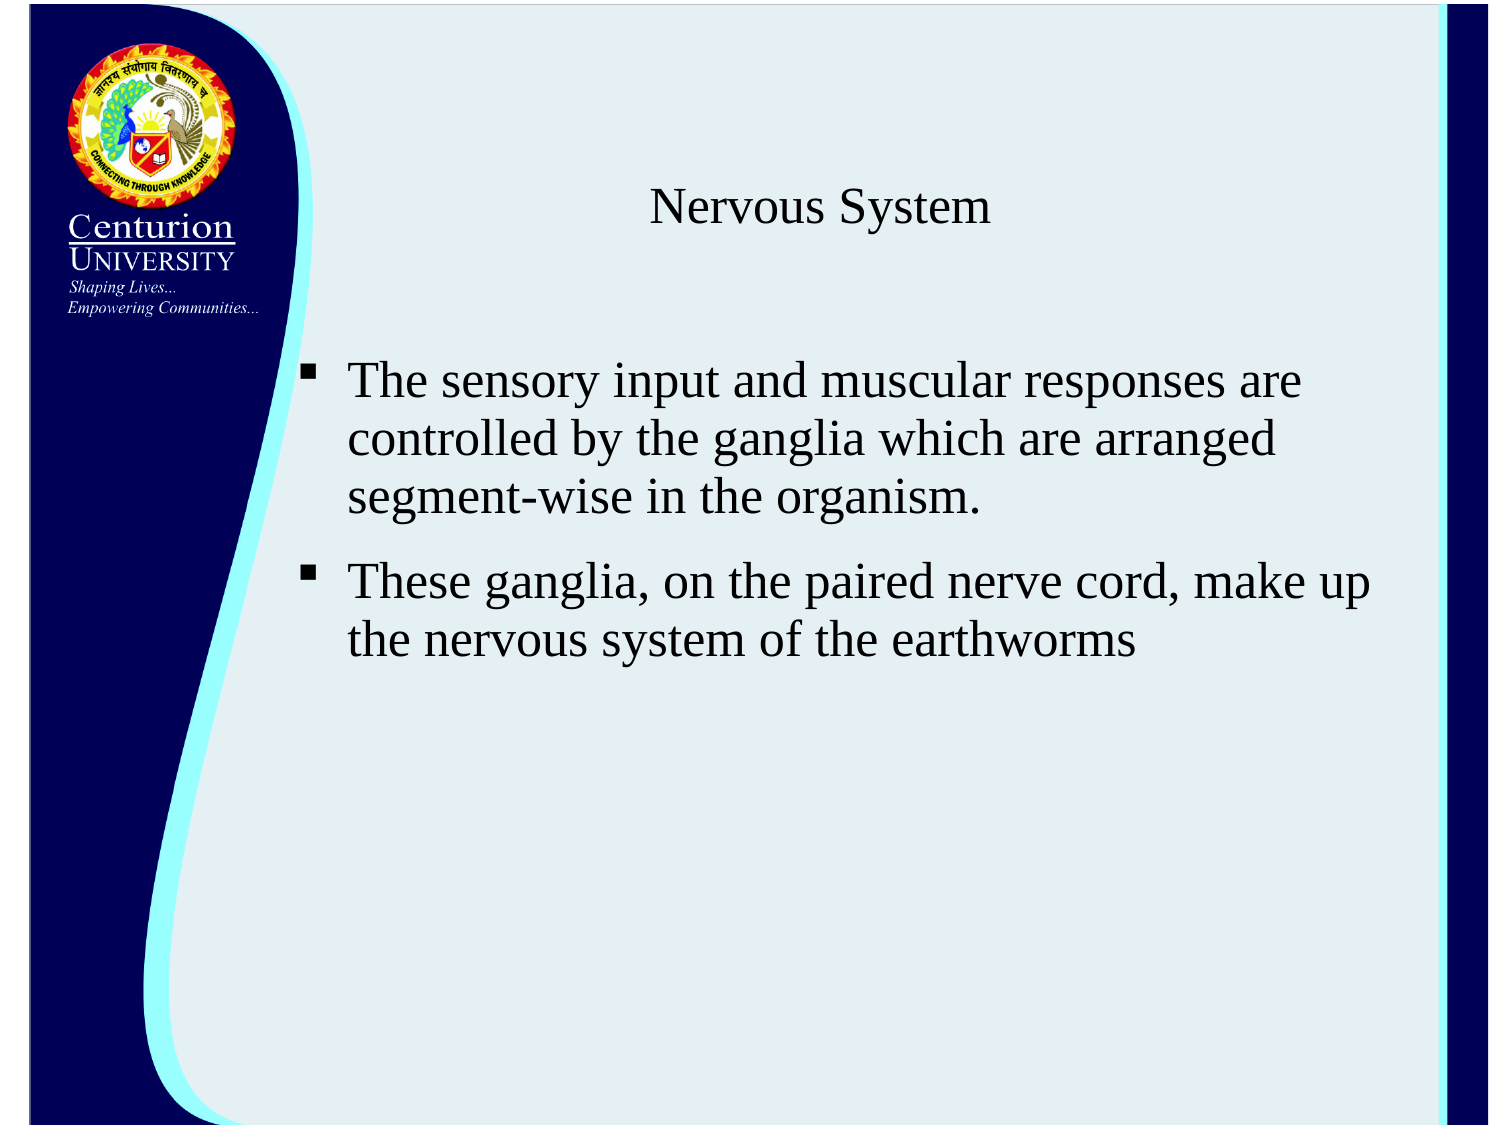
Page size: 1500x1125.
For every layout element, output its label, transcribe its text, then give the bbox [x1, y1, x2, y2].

title Nervous System [375, 183, 1266, 330]
list The sensory input and muscular responses are controlled by the ganglia which are arranged segment-wise in the organism. These ganglia, on the paired nerve cord, make up the nervous system of the earthworms [296, 347, 1413, 869]
picture [29, 4, 1489, 1125]
